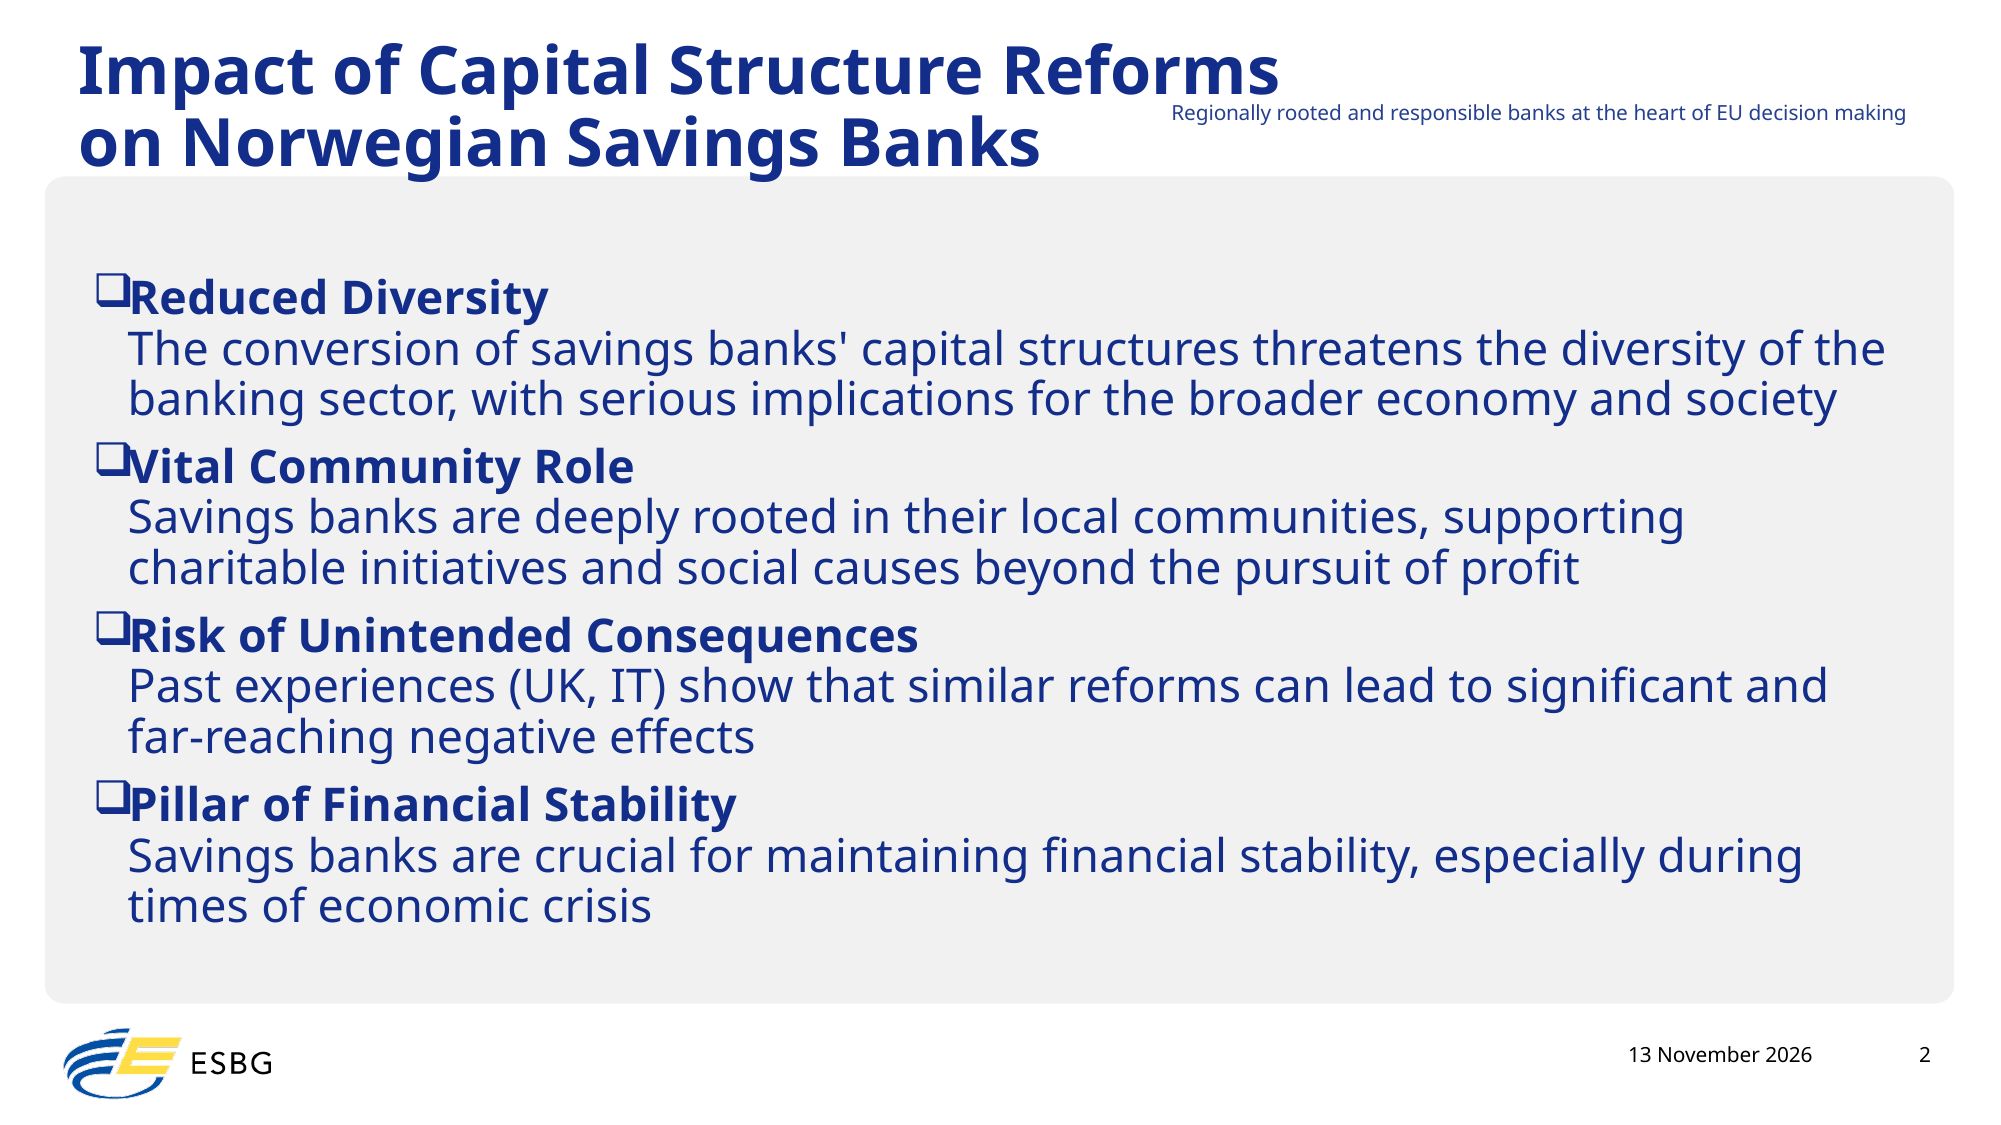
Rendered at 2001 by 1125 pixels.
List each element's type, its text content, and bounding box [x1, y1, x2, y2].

list Reduced Diversity The conversion of savings banks' capital structures threatens the diversity of the banking sector, with serious implications for the broader economy and society Vital Community Role Savings banks are deeply rooted in their local communities, supporting charitable initiatives and social causes beyond the pursuit of profit Risk of Unintended Consequences Past experiences (UK, IT) show that similar reforms can lead to significant and far-reaching negative effects Pillar of Financial Stability Savings banks are crucial for maintaining financial stability, especially during times of economic crisis [77, 266, 1914, 944]
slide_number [1607, 1026, 1833, 1087]
slide_number 2 [1857, 1026, 1946, 1087]
title Impact of Capital Structure Reforms on Norwegian Savings Banks [63, 29, 1651, 138]
picture [35, 1001, 299, 1125]
